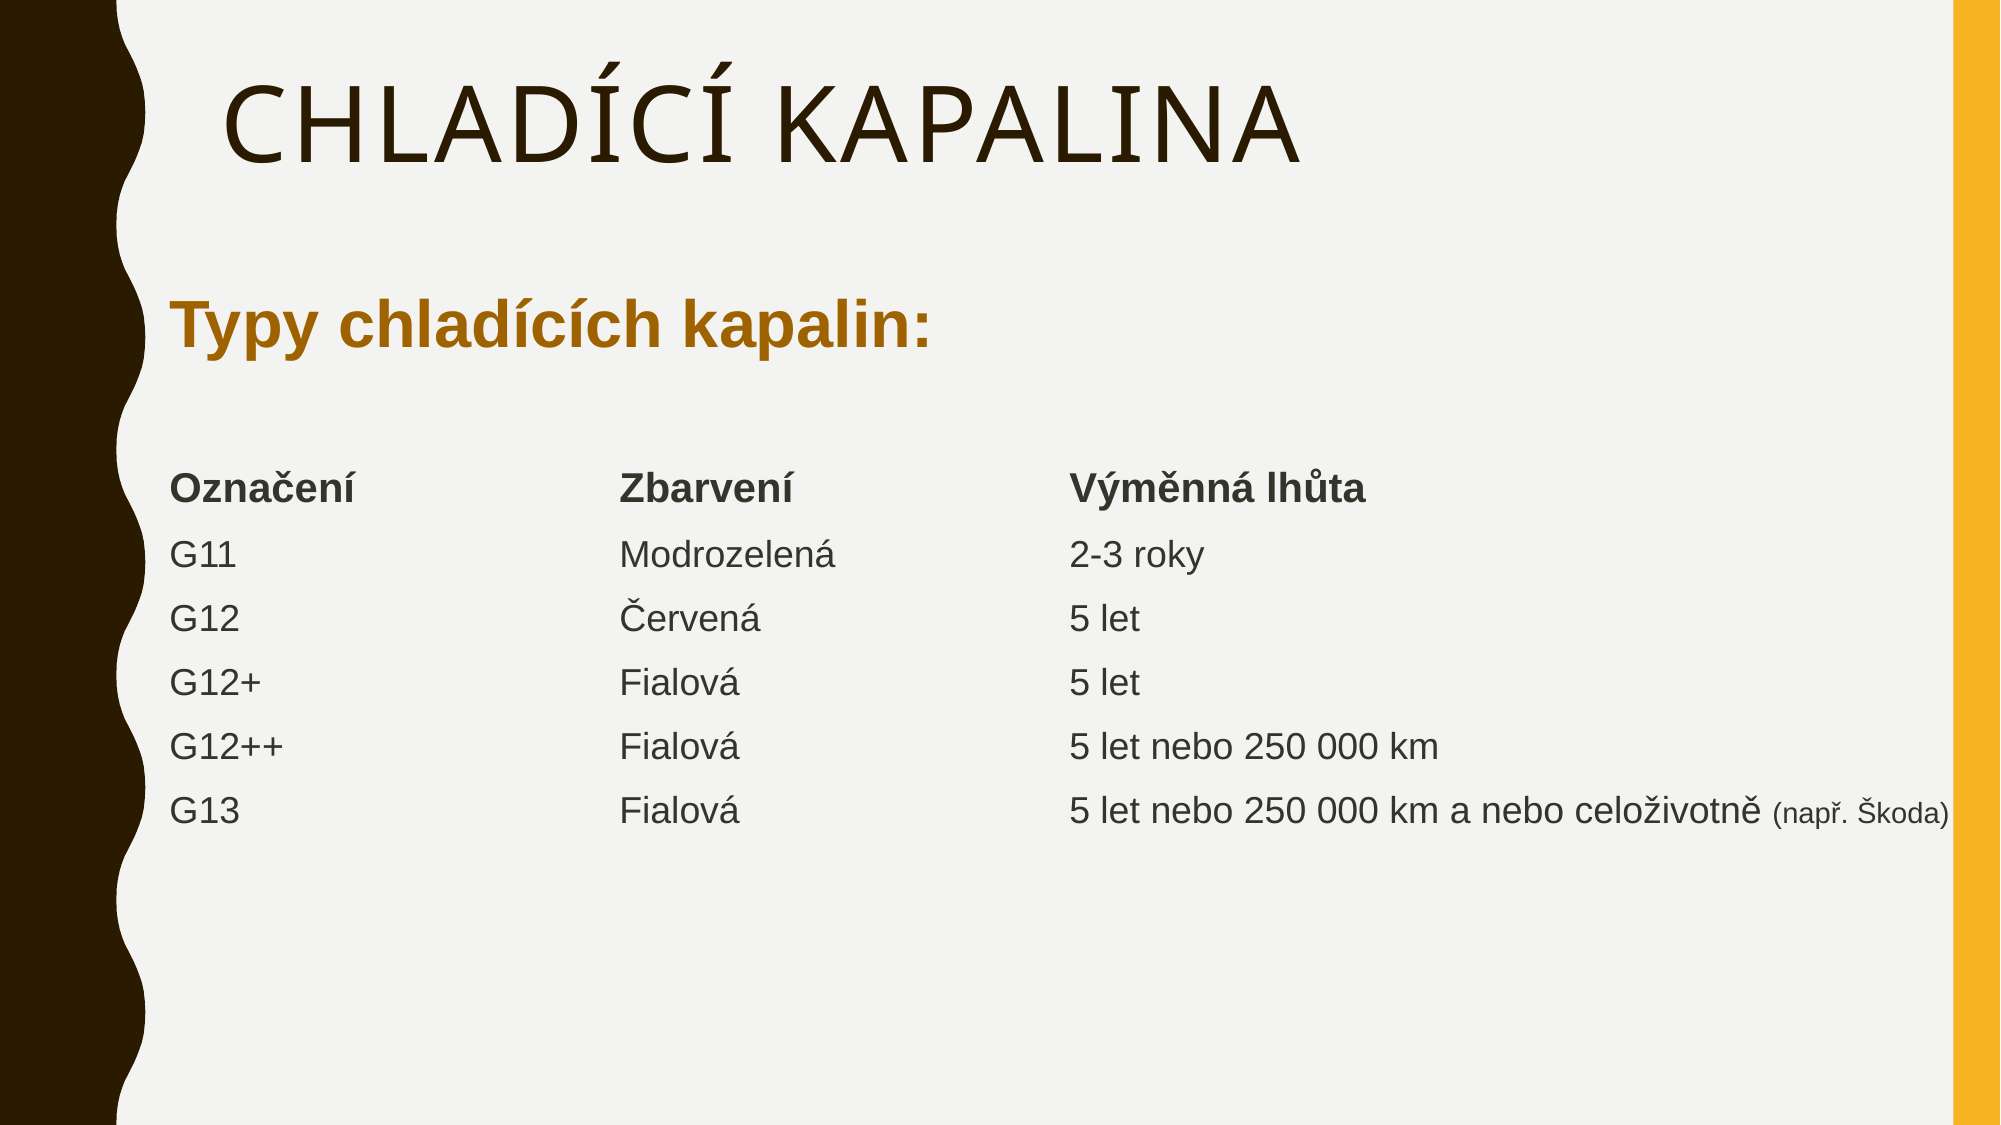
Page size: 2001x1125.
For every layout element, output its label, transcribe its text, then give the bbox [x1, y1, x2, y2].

list Typy chladících kapalin: Označení Zbarvení Výměnná lhůta G11 Modrozelená 2-3 roky G12 Červená 5 let G12+ Fialová 5 let G12++ Fialová 5 let nebo 250 000 km G13 Fialová 5 let nebo 250 000 km a nebo celoživotně (např. Škoda) [154, 265, 1973, 1069]
title Chladící kapalina [205, 62, 1875, 265]
